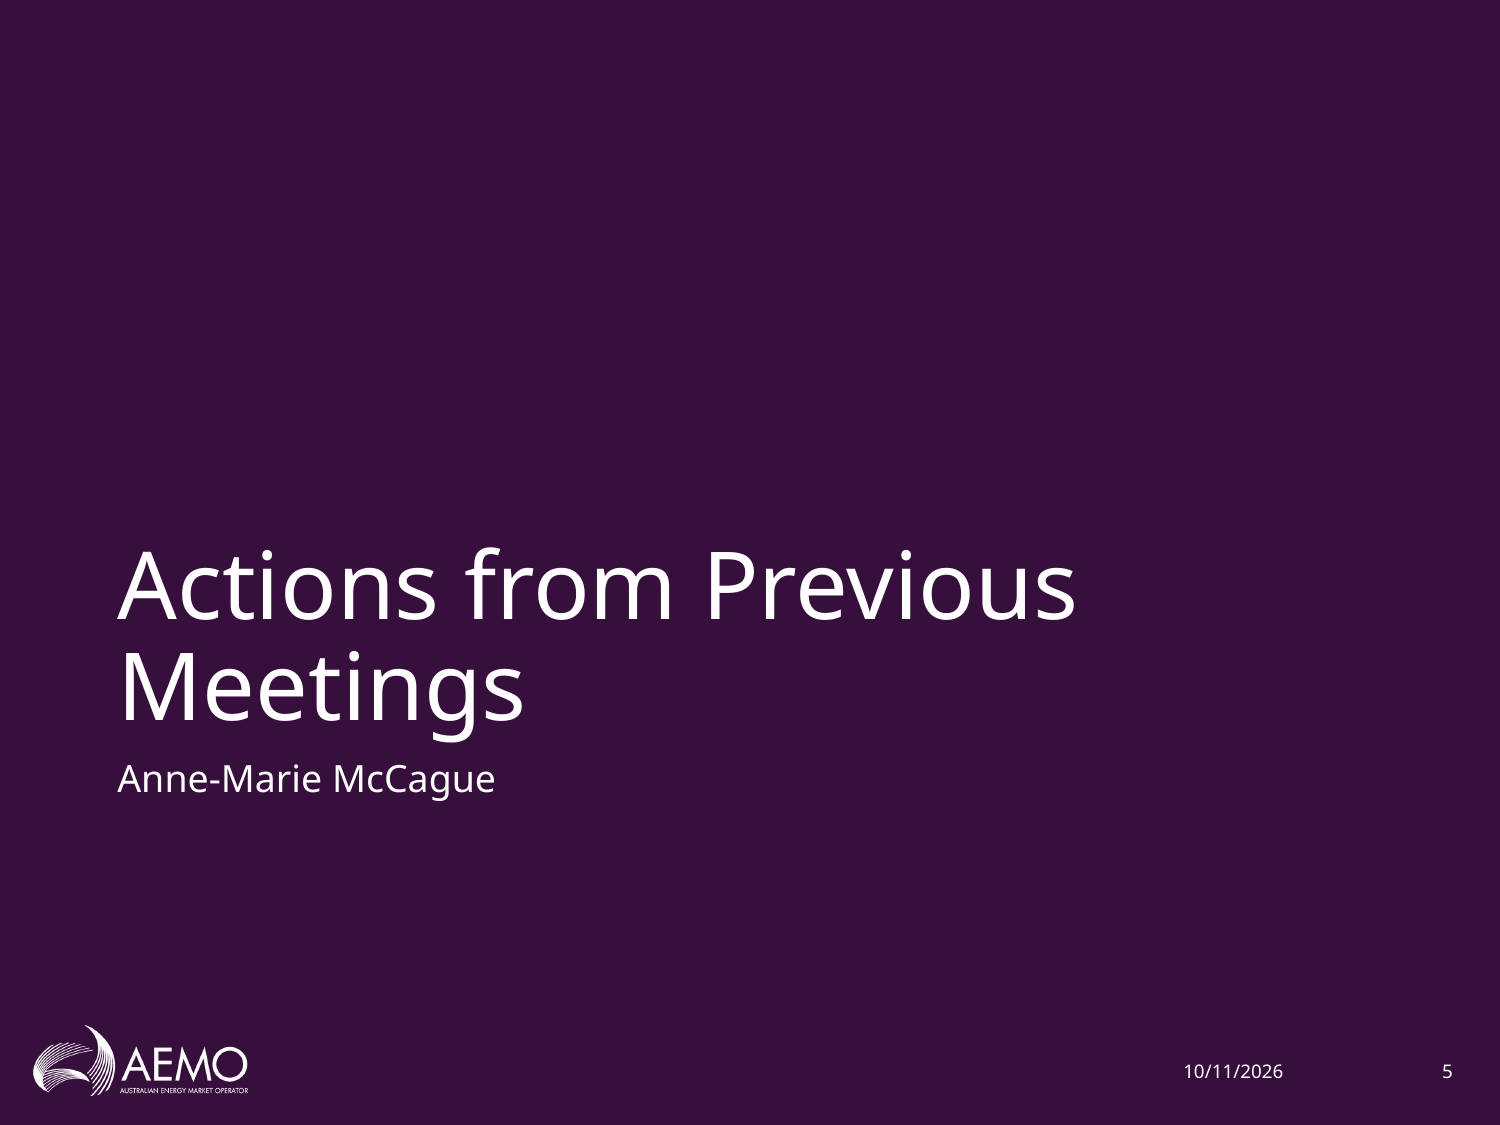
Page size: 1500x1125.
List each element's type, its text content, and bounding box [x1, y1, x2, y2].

list Anne-Marie McCague [102, 752, 1397, 999]
slide_number 5 [1396, 1042, 1468, 1103]
title Actions from Previous Meetings [102, 280, 1397, 749]
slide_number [1168, 1042, 1382, 1103]
picture [33, 1025, 248, 1096]
